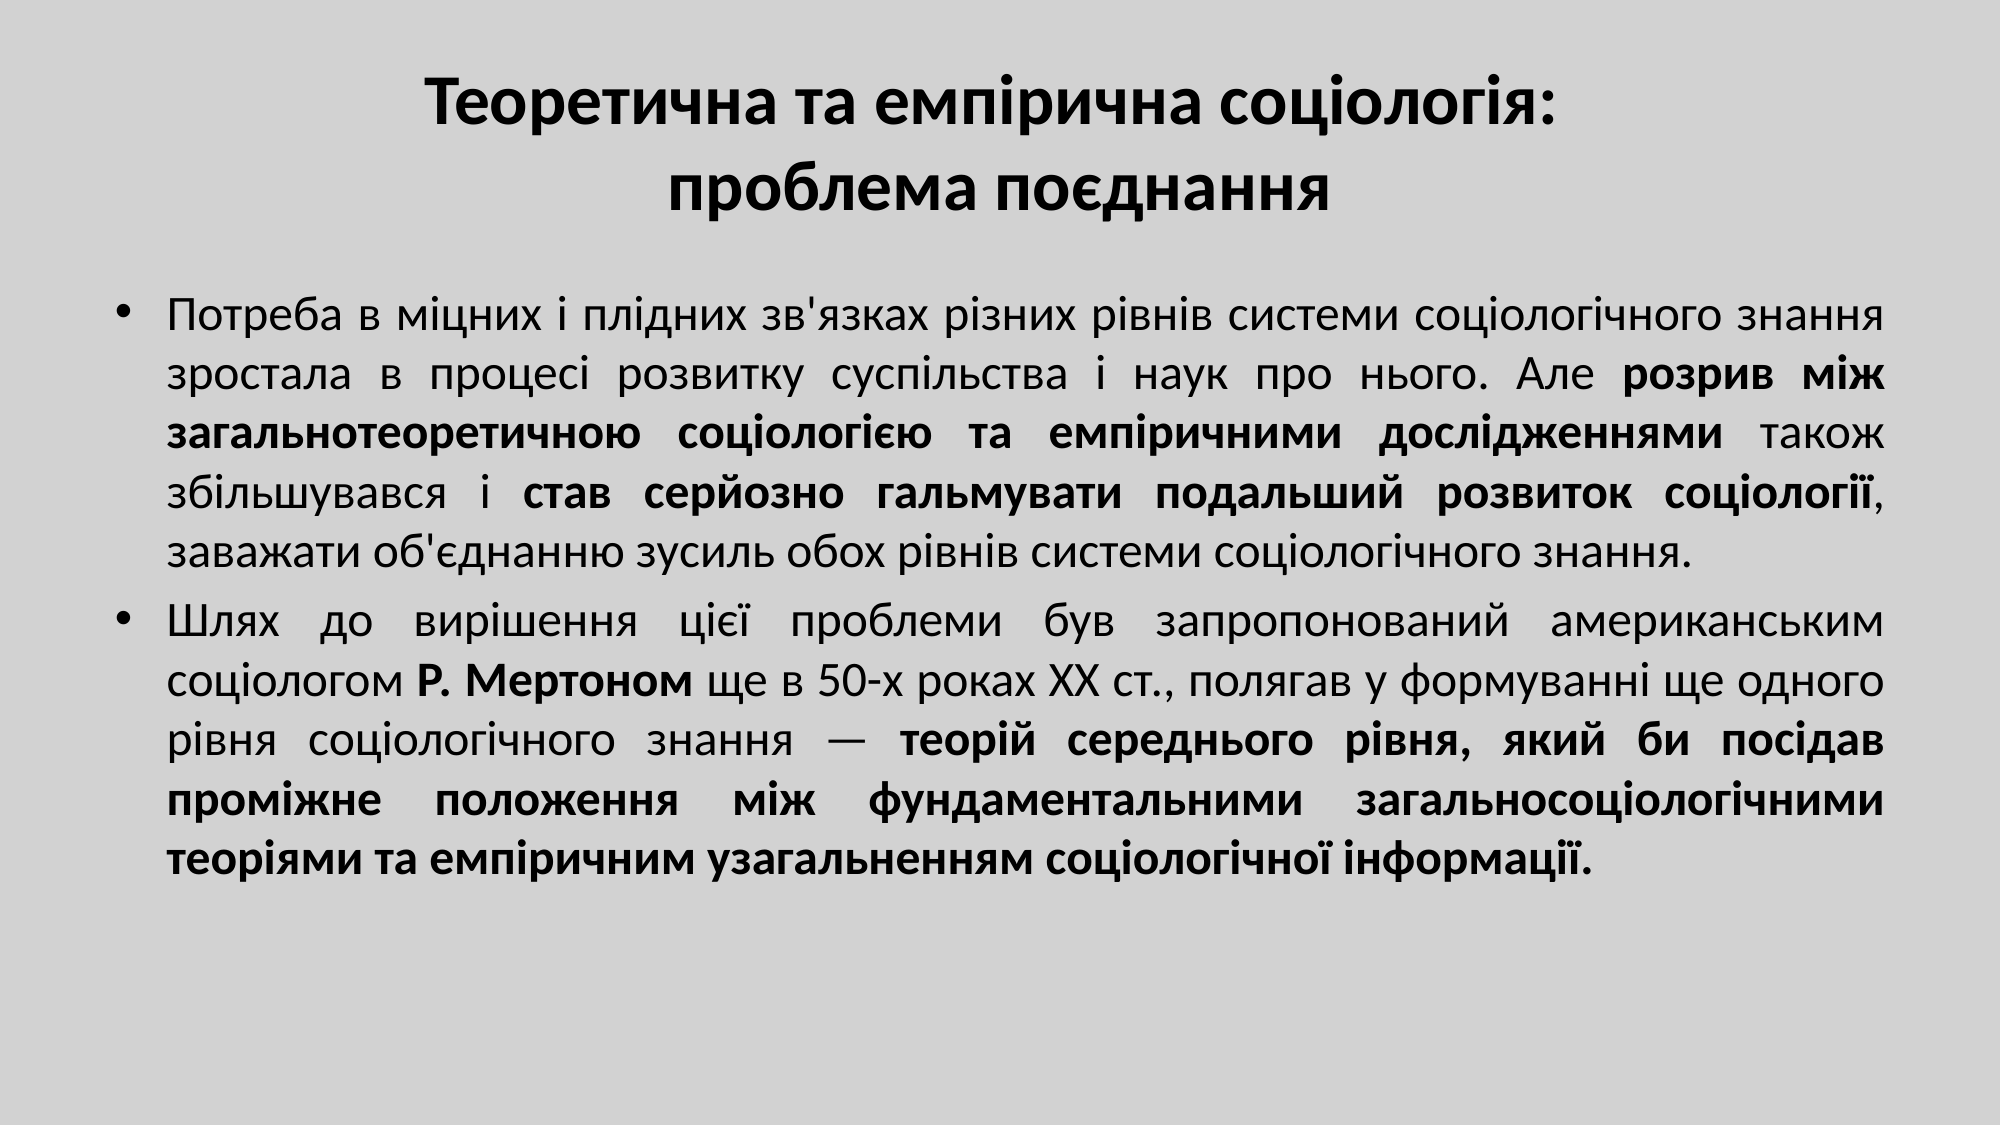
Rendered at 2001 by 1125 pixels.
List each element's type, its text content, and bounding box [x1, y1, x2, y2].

list Потреба в міцних і плідних зв'язках різних рівнів системи соціологічного знання зростала в процесі розвитку суспільства і наук про нього. Але розрив між загальнотеоретичною соціологією та емпіричними дослідженнями також збільшувався і став серйозно гальмувати подальший розвиток соціології, заважати об'єднанню зусиль обох рівнів системи соціологічного знання. Шлях до вирішення цієї проблеми був запропонований американським соціологом Р. Мертоном ще в 50-х роках XX ст., полягав у формуванні ще одного рівня соціологічного знання — теорій середнього рівня, який би посідав проміжне положення між фундаментальними загальносоціологічними теоріями та емпіричним узагальненням соціологічної інформації. [99, 212, 1900, 1000]
title Теоретична та емпірична соціологія: проблема поєднання [99, 45, 1900, 212]
